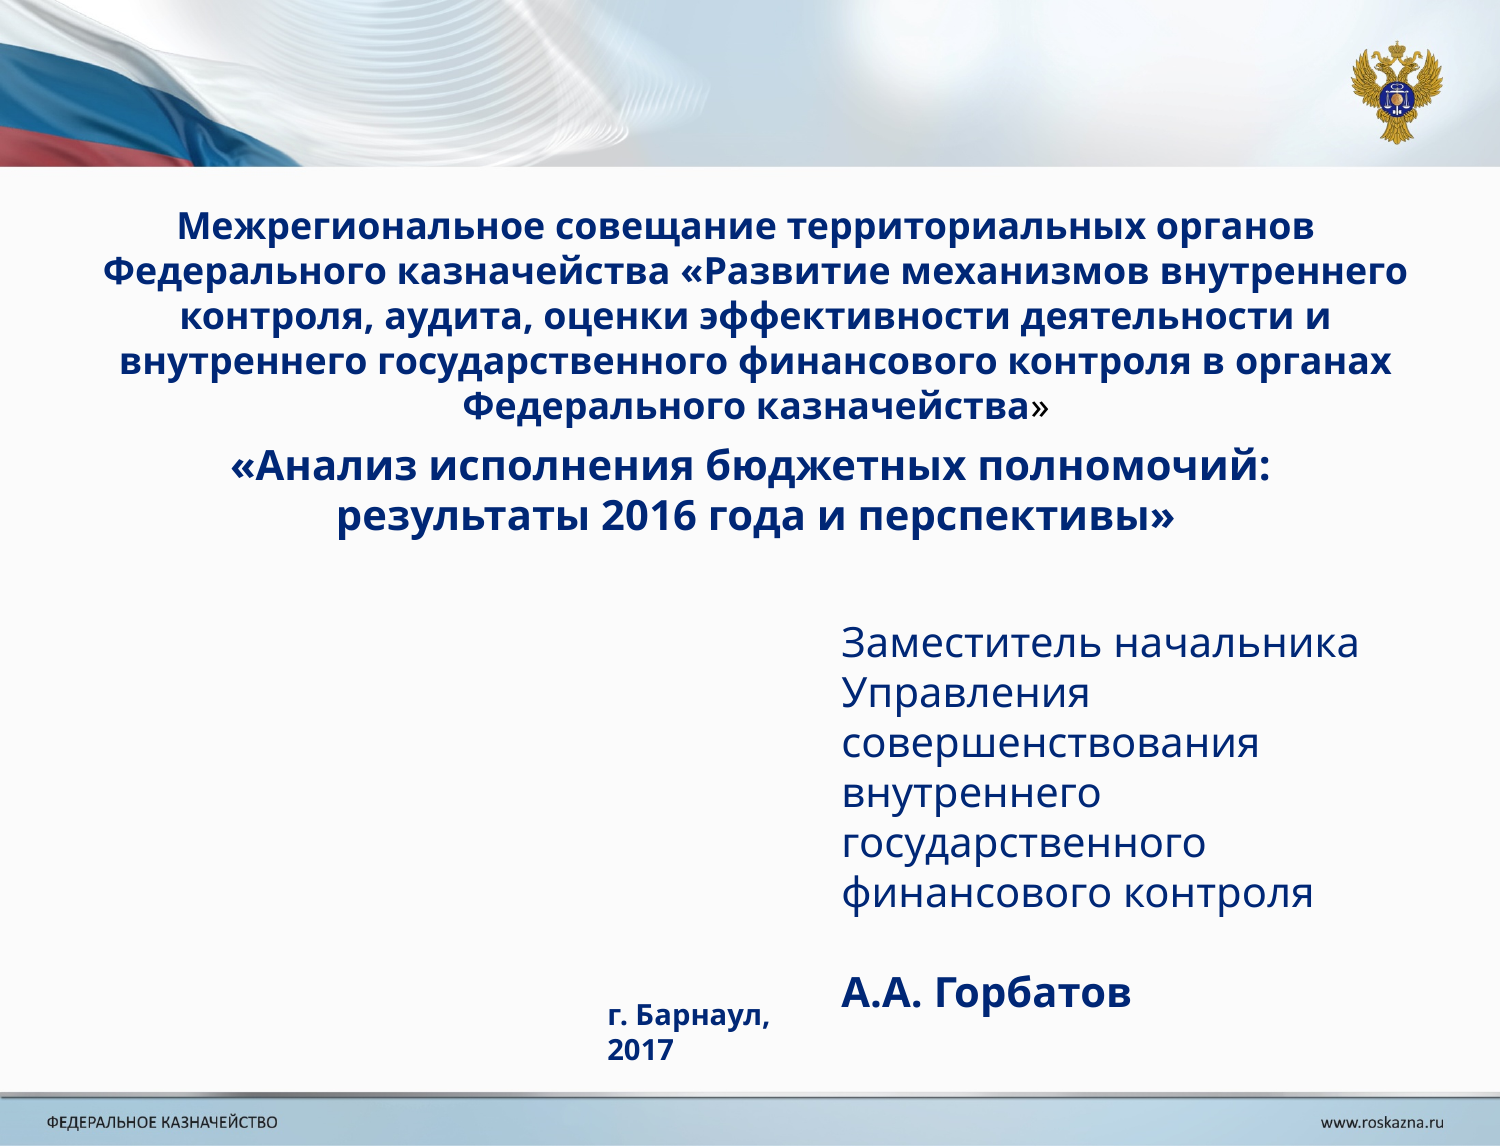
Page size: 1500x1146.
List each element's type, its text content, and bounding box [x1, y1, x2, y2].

text_box г. Барнаул, 2017 [592, 988, 827, 1074]
text_box Заместитель начальника Управления совершенствования внутреннего государственного финансового контроля А.А. Горбатов [826, 608, 1471, 1024]
text_box Межрегиональное совещание территориальных органов Федерального казначейства «Развитие механизмов внутреннего контроля, аудита, оценки эффективности деятельности и внутреннего государственного финансового контроля в органах Федерального казначейства» [70, 194, 1442, 435]
text_box «Анализ исполнения бюджетных полномочий: результаты 2016 года и перспективы» [41, 431, 1471, 546]
picture [0, 0, 1500, 1146]
